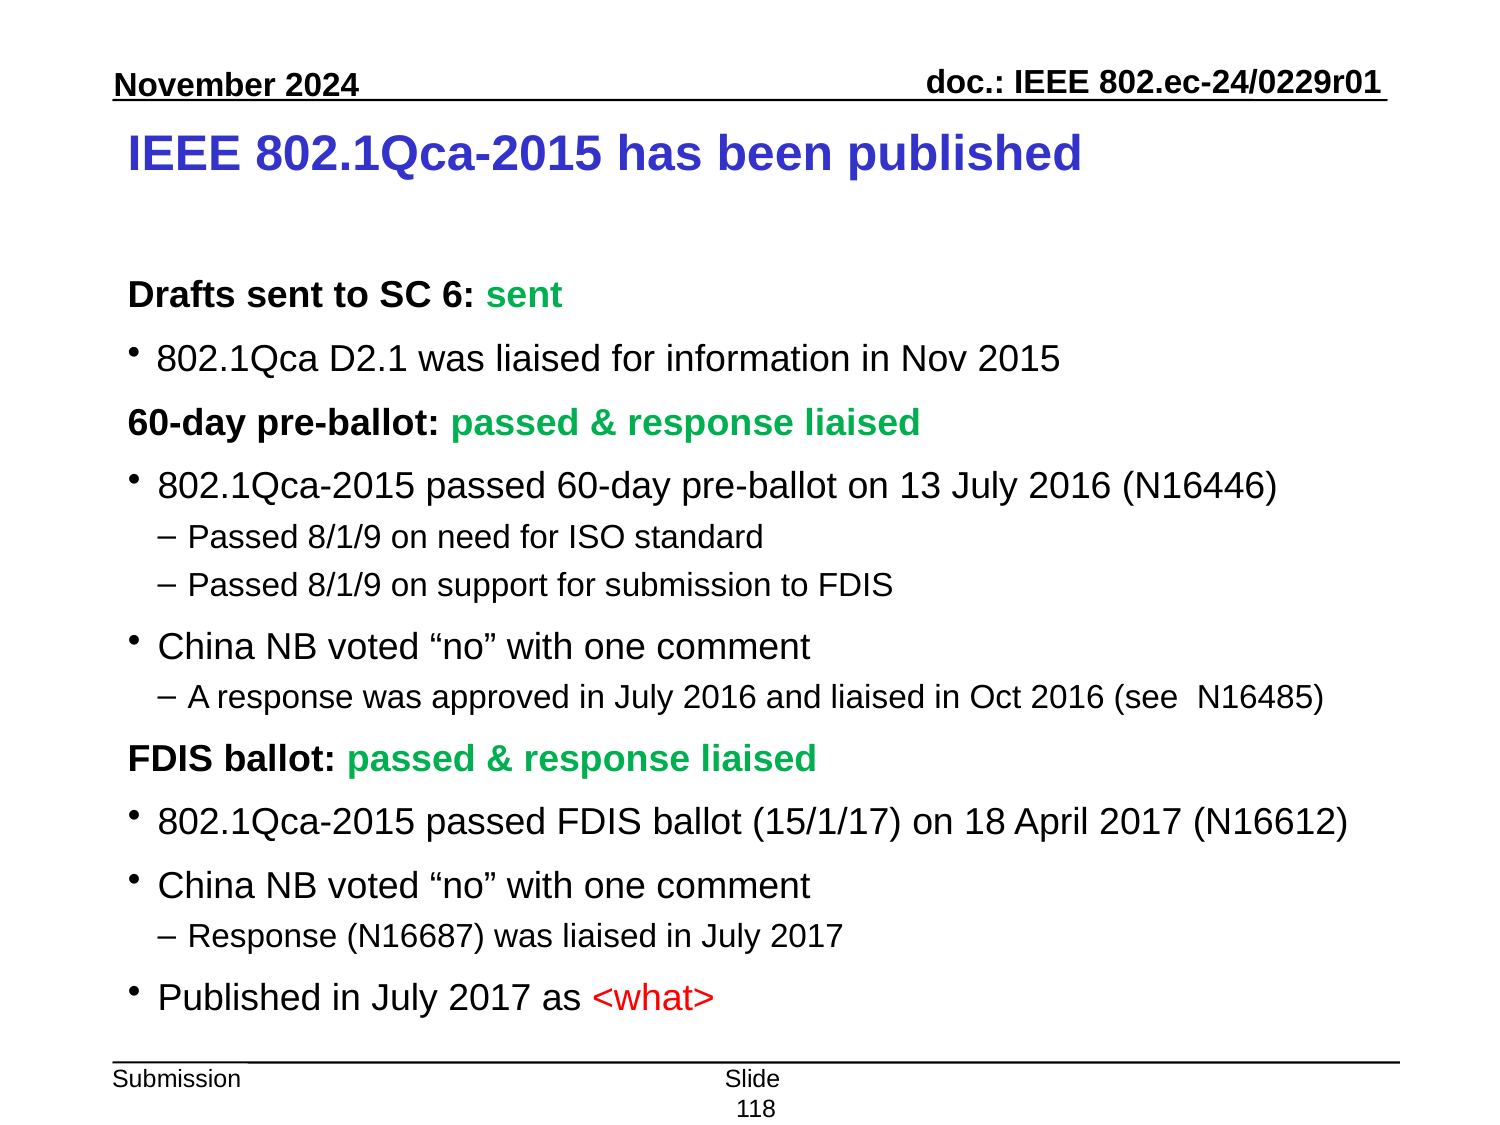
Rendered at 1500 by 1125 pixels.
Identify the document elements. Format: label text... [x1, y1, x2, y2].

title IEEE 802.1Qca-2015 has been published [112, 112, 1388, 262]
slide_number Slide 118 [709, 1061, 803, 1093]
list Drafts sent to SC 6: sent 802.1Qca D2.1 was liaised for information in Nov 2015 60-day pre-ballot: passed & response liaised 802.1Qca-2015 passed 60-day pre-ballot on 13 July 2016 (N16446) Passed 8/1/9 on need for ISO standard Passed 8/1/9 on support for submission to FDIS China NB voted “no” with one comment A response was approved in July 2016 and liaised in Oct 2016 (see N16485) FDIS ballot: passed & response liaised 802.1Qca-2015 passed FDIS ballot (15/1/17) on 18 April 2017 (N16612) China NB voted “no” with one comment Response (N16687) was liaised in July 2017 Published in July 2017 as <what> [112, 262, 1388, 938]
